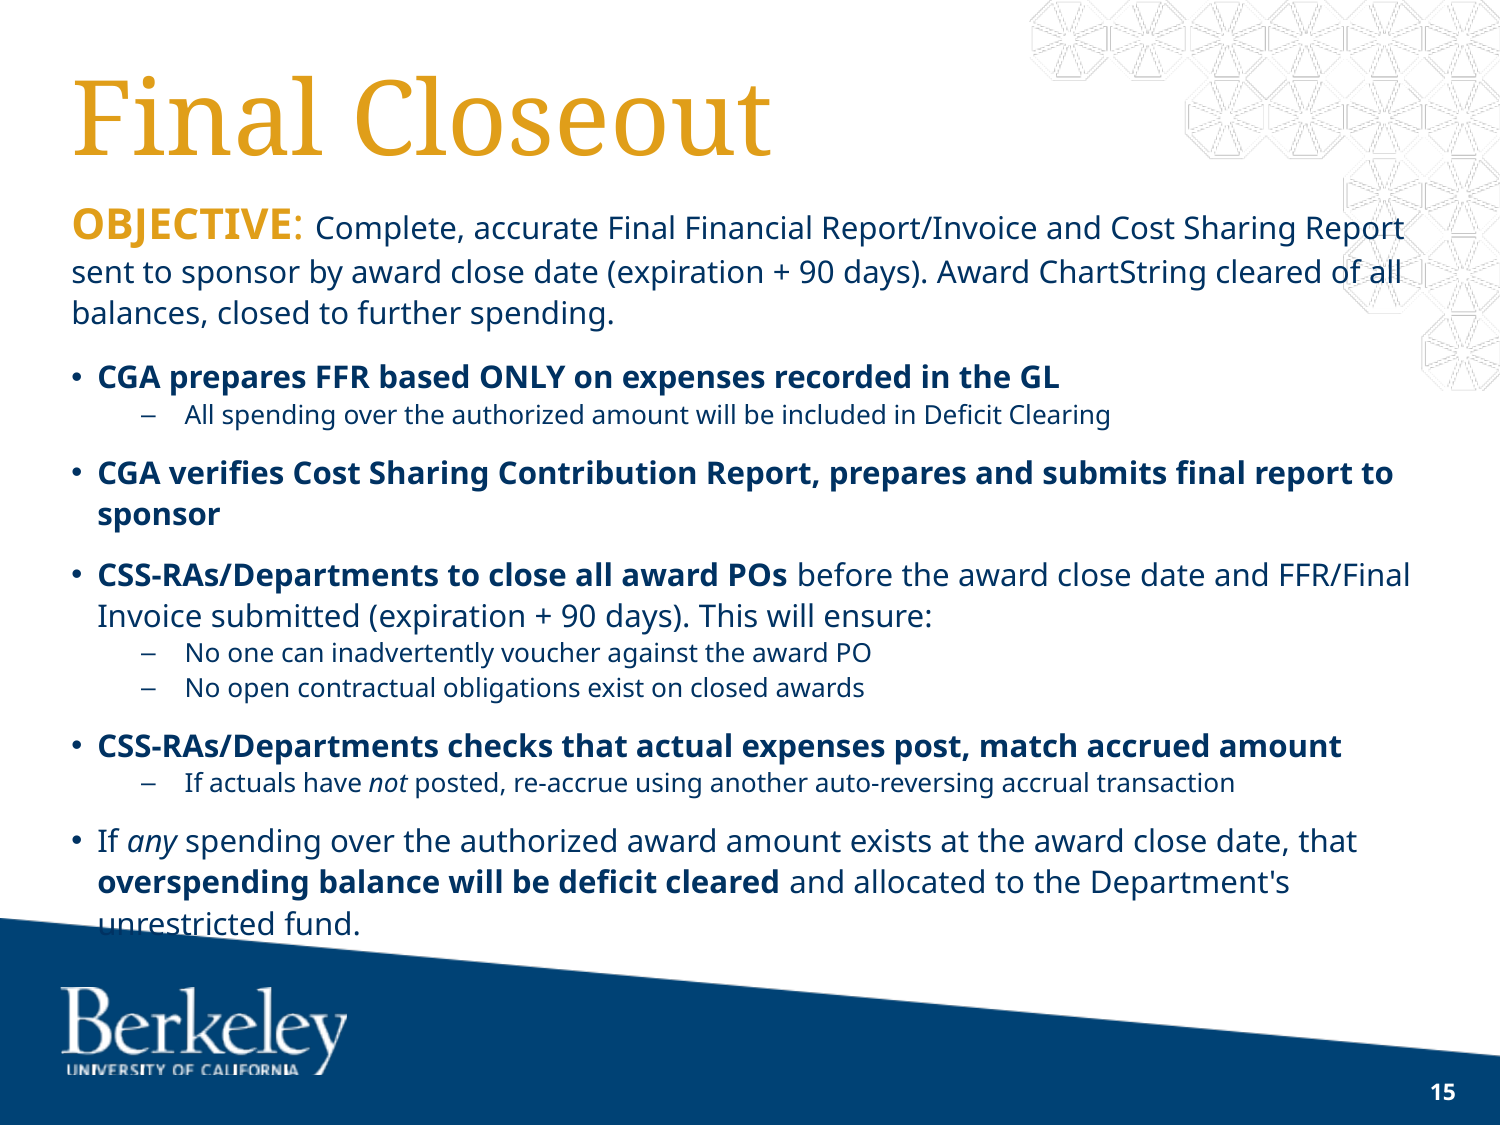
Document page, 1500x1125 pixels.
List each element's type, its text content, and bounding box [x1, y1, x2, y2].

title Final Closeout [56, 35, 1442, 193]
list objective: Complete, accurate Final Financial Report/Invoice and Cost Sharing Report sent to sponsor by award close date (expiration + 90 days). Award ChartString cleared of all balances, closed to further spending. CGA prepares FFR based ONLY on expenses recorded in the GL All spending over the authorized amount will be included in Deficit Clearing CGA verifies Cost Sharing Contribution Report, prepares and submits final report to sponsor CSS-RAs/Departments to close all award POs before the award close date and FFR/Final Invoice submitted (expiration + 90 days). This will ensure: No one can inadvertently voucher against the award PO No open contractual obligations exist on closed awards CSS-RAs/Departments checks that actual expenses post, match accrued amount If actuals have not posted, re-accrue using another auto-reversing accrual transaction If any spending over the authorized award amount exists at the award close date, that overspending balance will be deficit cleared and allocated to the Department's unrestricted fund. [56, 193, 1442, 955]
slide_number 15 [1414, 1070, 1486, 1125]
